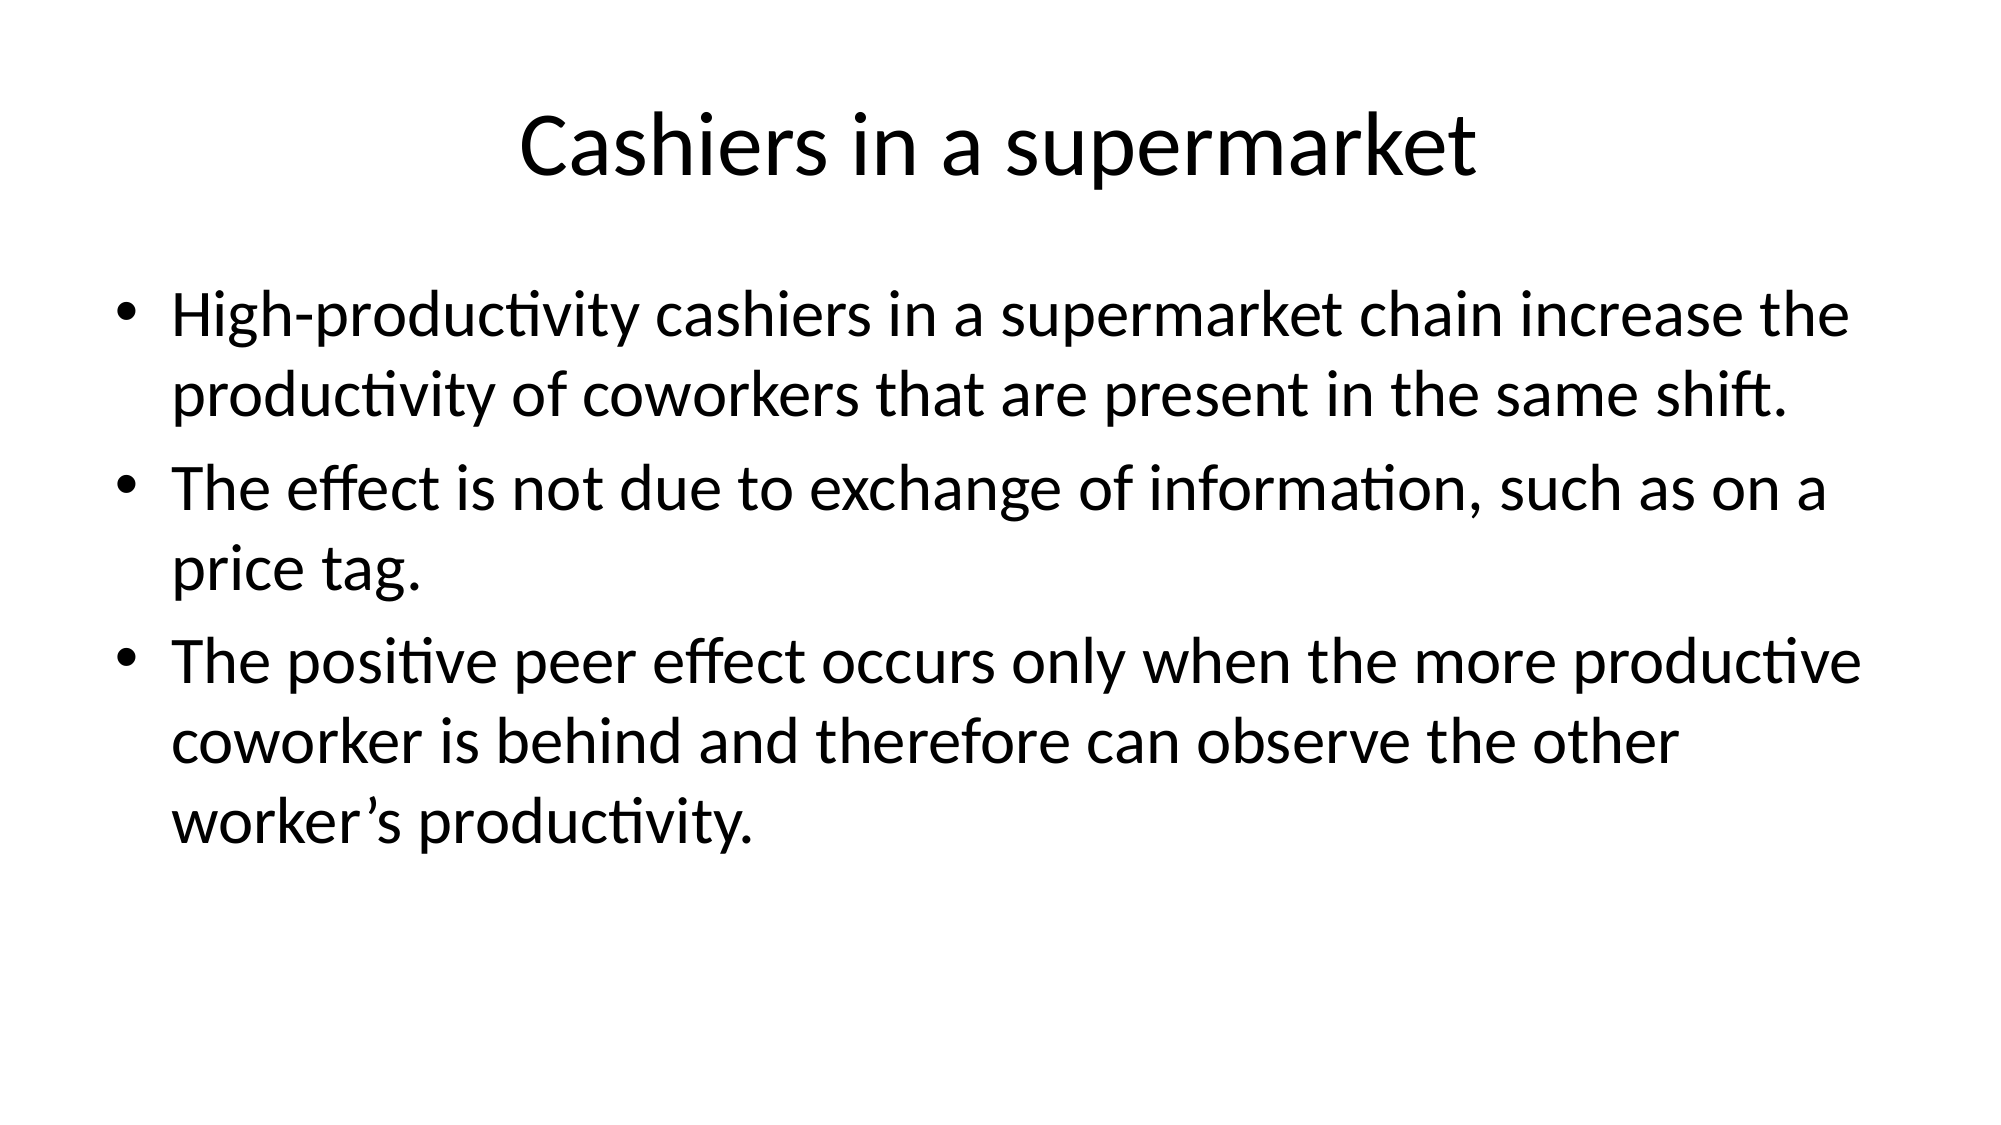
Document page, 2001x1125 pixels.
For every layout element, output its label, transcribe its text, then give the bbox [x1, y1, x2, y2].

title Cashiers in a supermarket [99, 45, 1900, 233]
list High-productivity cashiers in a supermarket chain increase the productivity of coworkers that are present in the same shift. The effect is not due to exchange of information, such as on a price tag. The positive peer effect occurs only when the more productive coworker is behind and therefore can observe the other worker’s productivity. [99, 262, 1900, 1005]
